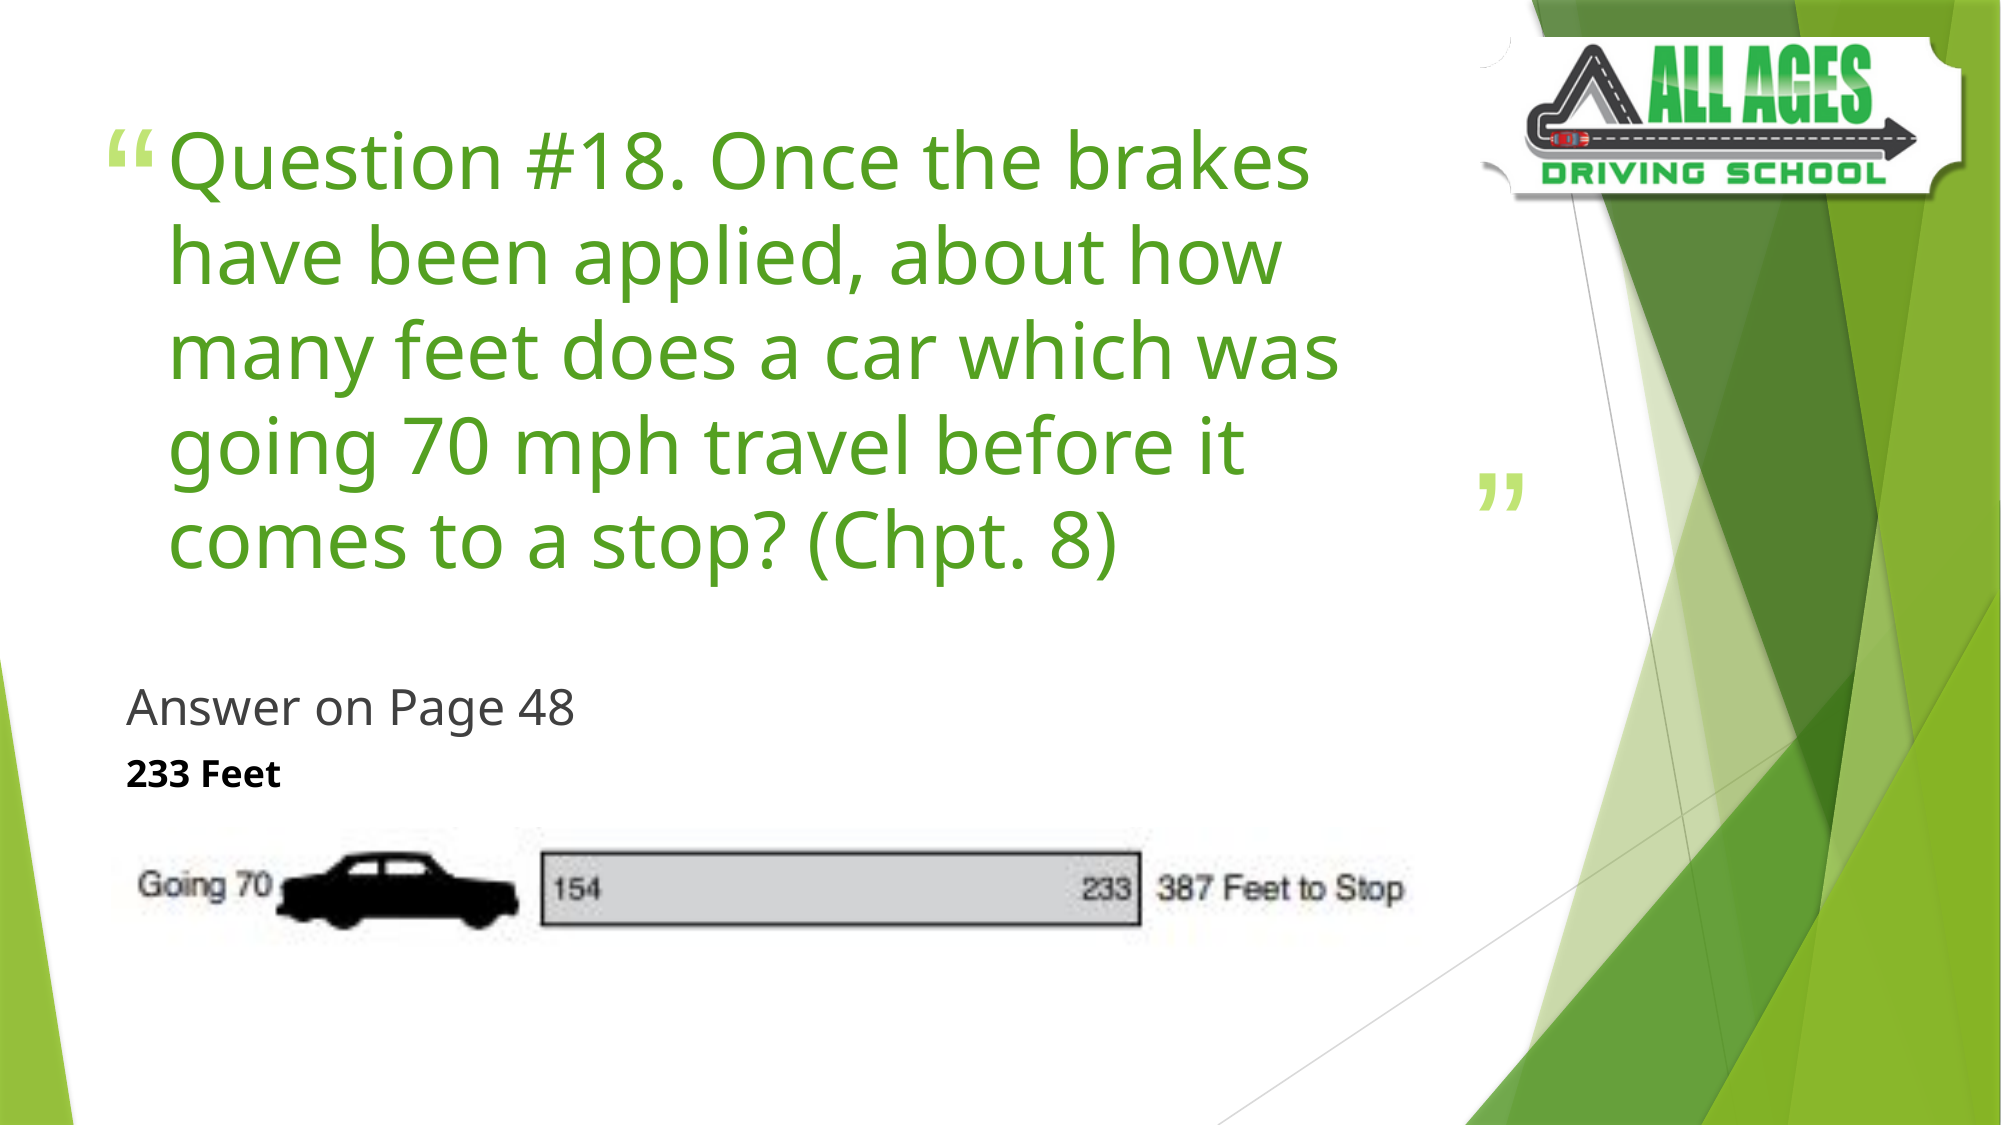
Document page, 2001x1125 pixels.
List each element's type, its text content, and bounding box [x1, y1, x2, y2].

list 233 Feet [111, 742, 1522, 991]
picture [1480, 36, 1970, 205]
picture [110, 826, 1429, 961]
title Question #18. Once the brakes have been applied, about how many feet does a car which was going 70 mph travel before it comes to a stop? (Chpt. 8) [152, 99, 1481, 596]
list Answer on Page 48 [111, 658, 1522, 742]
